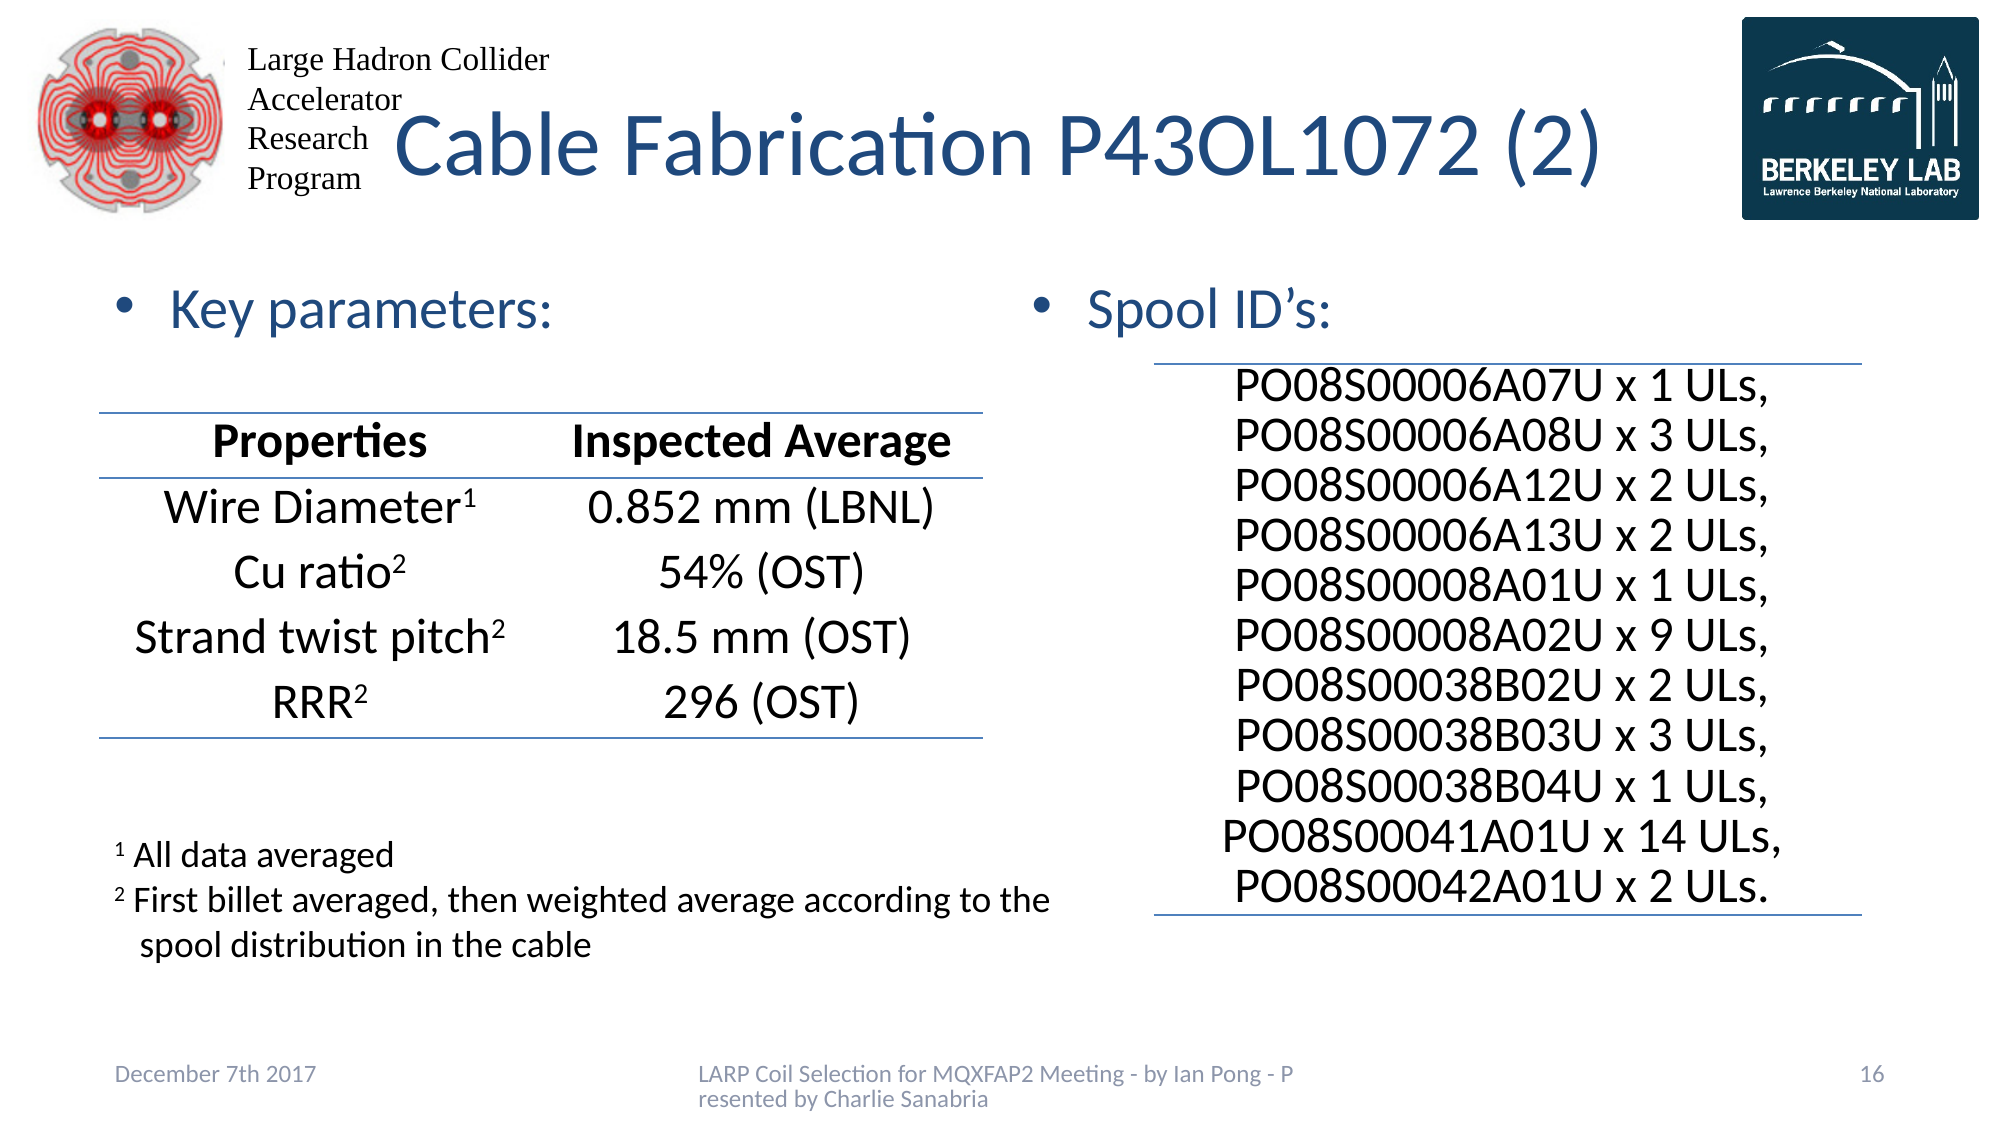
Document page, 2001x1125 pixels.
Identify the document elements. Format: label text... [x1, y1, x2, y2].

table_cell PO08S00038B03U x 3 ULs, [1154, 714, 1862, 764]
table_cell PO08S00038B02U x 2 ULs, [1154, 664, 1862, 714]
list Spool ID’s: [1016, 262, 1900, 1005]
footer LARP Coil Selection for MQXFAP2 Meeting - by Ian Pong - Presented by Charlie Sanabria [683, 1042, 1317, 1103]
picture [17, 17, 225, 225]
table_header PO08S00006A07U x 1 ULs, [1154, 365, 1862, 414]
table_cell PO08S00041A01U x 14 ULs, [1154, 815, 1862, 865]
text_box 1 All data averaged 2 First billet averaged, then weighted average according to the spool distribution in the cable [983, 822, 1095, 972]
table_cell PO08S00006A08U x 3 ULs, [1154, 414, 1862, 464]
picture [1742, 17, 1979, 220]
table_cell PO08S00008A02U x 9 ULs, [1154, 614, 1862, 664]
title Cable Fabrication P43OL1072 (2) [99, 45, 1900, 233]
table_cell PO08S00038B04U x 1 ULs, [1154, 764, 1862, 815]
table_cell PO08S00008A01U x 1 ULs, [1154, 564, 1862, 614]
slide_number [99, 1042, 567, 1103]
slide_number 16 [1433, 1042, 1900, 1103]
table_cell PO08S00006A12U x 2 ULs, [1154, 464, 1862, 514]
table_cell PO08S00006A13U x 2 ULs, [1154, 514, 1862, 564]
text_box Key parameters: [99, 262, 983, 1005]
table_cell PO08S00042A01U x 2 ULs. [1154, 865, 1862, 914]
